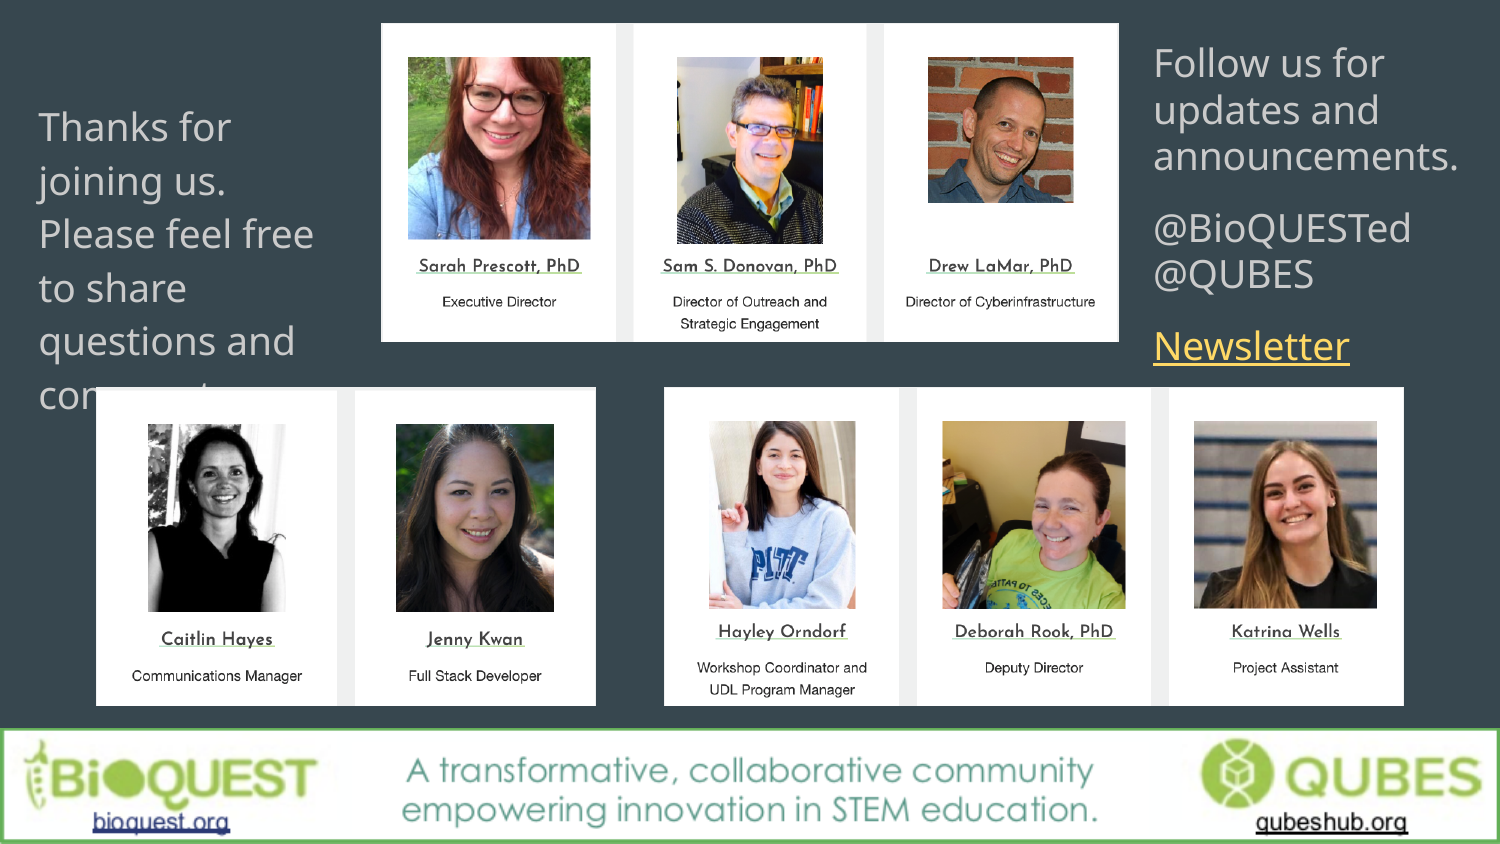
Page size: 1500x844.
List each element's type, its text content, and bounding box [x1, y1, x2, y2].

picture [380, 23, 1119, 342]
list Follow us for updates and announcements. @BioQUESTed @QUBES Newsletter [1138, 23, 1477, 342]
picture [0, 728, 1500, 844]
list Thanks for joining us. Please feel free to share questions and comments. [23, 80, 362, 342]
picture [96, 387, 597, 707]
picture [663, 387, 1404, 707]
